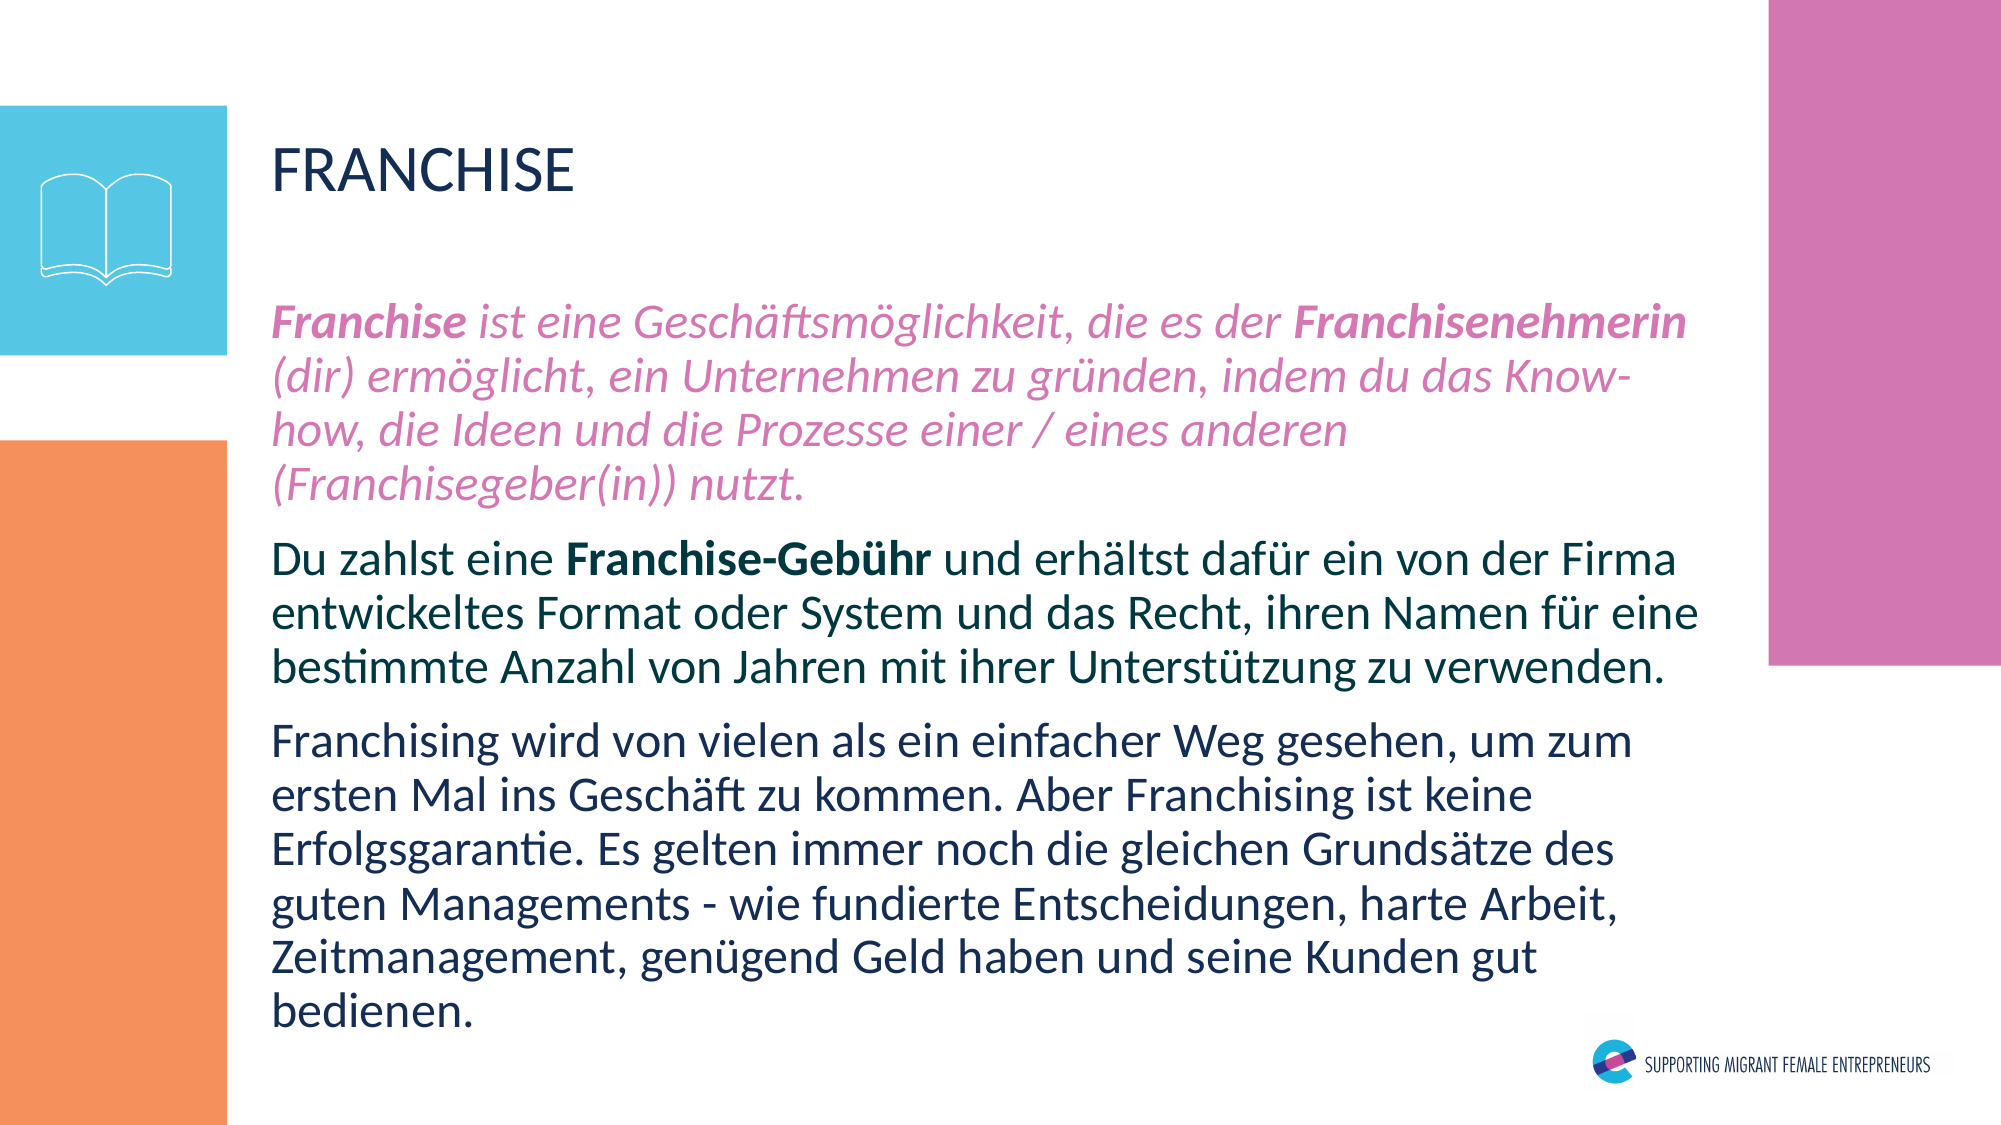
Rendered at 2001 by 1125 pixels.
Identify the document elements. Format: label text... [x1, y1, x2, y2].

picture [1644, 1051, 1954, 1076]
picture [1583, 1012, 1636, 1092]
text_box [41, 174, 171, 286]
list Franchise ist eine Geschäftsmöglichkeit, die es der Franchisenehmerin (dir) ermöglicht, ein Unternehmen zu gründen, indem du das Know-how, die Ideen und die Prozesse einer / eines anderen (Franchisegeber(in)) nutzt. Du zahlst eine Franchise-Gebühr und erhältst dafür ein von der Firma entwickeltes Format oder System und das Recht, ihren Namen für eine bestimmte Anzahl von Jahren mit ihrer Unterstützung zu verwenden. Franchising wird von vielen als ein einfacher Weg gesehen, um zum ersten Mal ins Geschäft zu kommen. Aber Franchising ist keine Erfolgsgarantie. Es gelten immer noch die gleichen Grundsätze des guten Managements - wie fundierte Entscheidungen, harte Arbeit, Zeitmanagement, genügend Geld haben und seine Kunden gut bedienen. [256, 287, 1728, 781]
list FRANCHISE [256, 126, 1703, 287]
